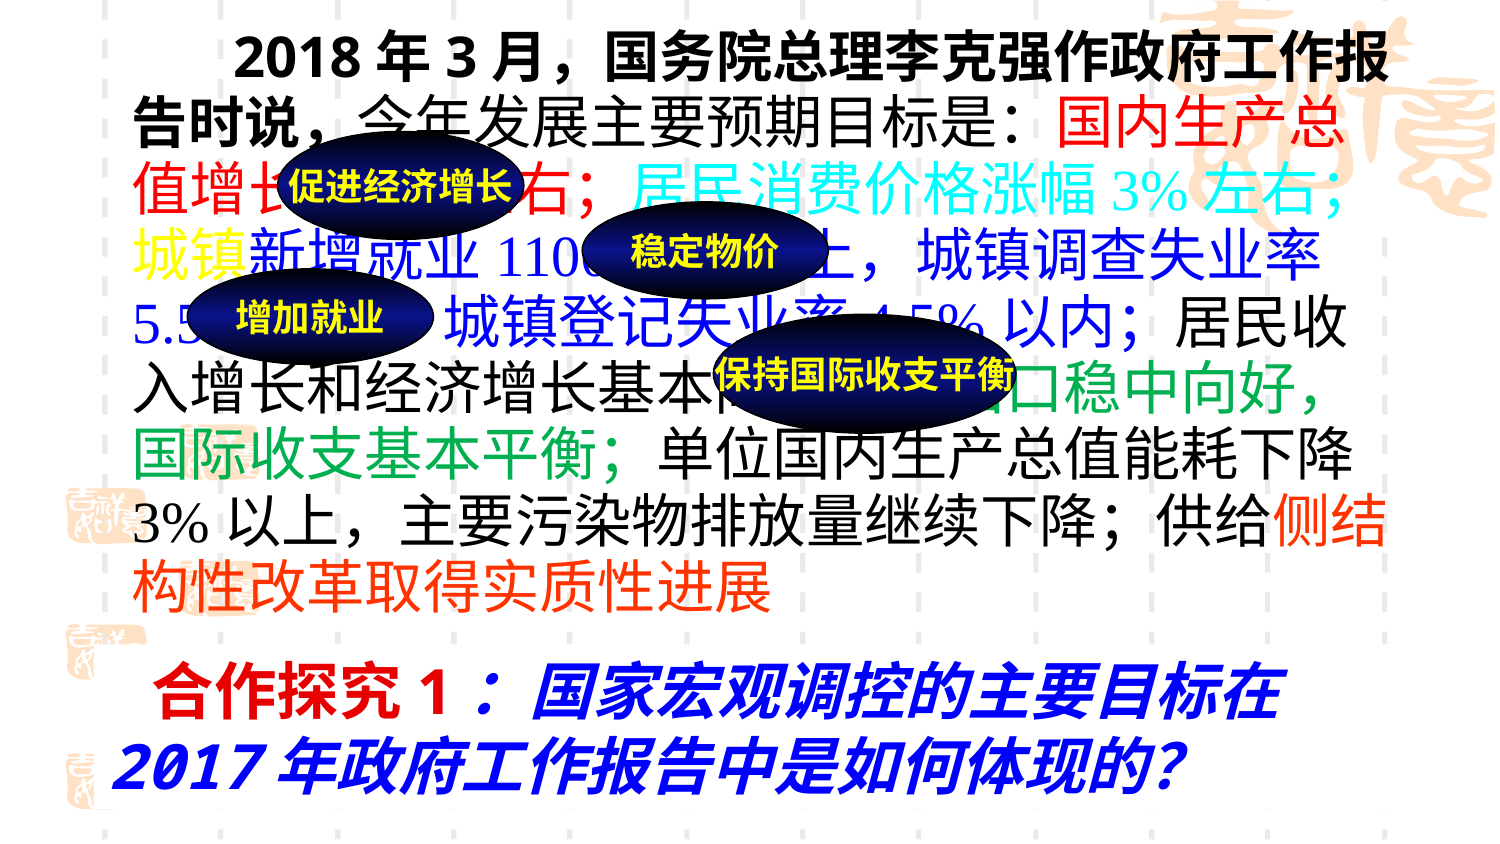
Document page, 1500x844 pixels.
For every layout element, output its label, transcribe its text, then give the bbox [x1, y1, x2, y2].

text_box 保持国际收支平衡 [713, 314, 1016, 434]
text_box 稳定物价 [582, 201, 829, 299]
text_box 增加就业 [187, 268, 434, 365]
text_box 2018年3月，国务院总理李克强作政府工作报告时说，今年发展主要预期目标是：国内生产总值增长6.5%左右；居民消费价格涨幅3%左右；城镇新增就业1100万人以上，城镇调查失业率5.5%以内，城镇登记失业率4.5%以内；居民收入增长和经济增长基本同步；进出口稳中向好，国际收支基本平衡；单位国内生产总值能耗下降3%以上，主要污染物排放量继续下降；供给侧结构性改革取得实质性进展 [117, 19, 1418, 630]
text_box 促进经济增长 [277, 131, 524, 240]
text_box 合作探究1：国家宏观调控的主要目标在2017年政府工作报告中是如何体现的？ [93, 644, 1395, 810]
